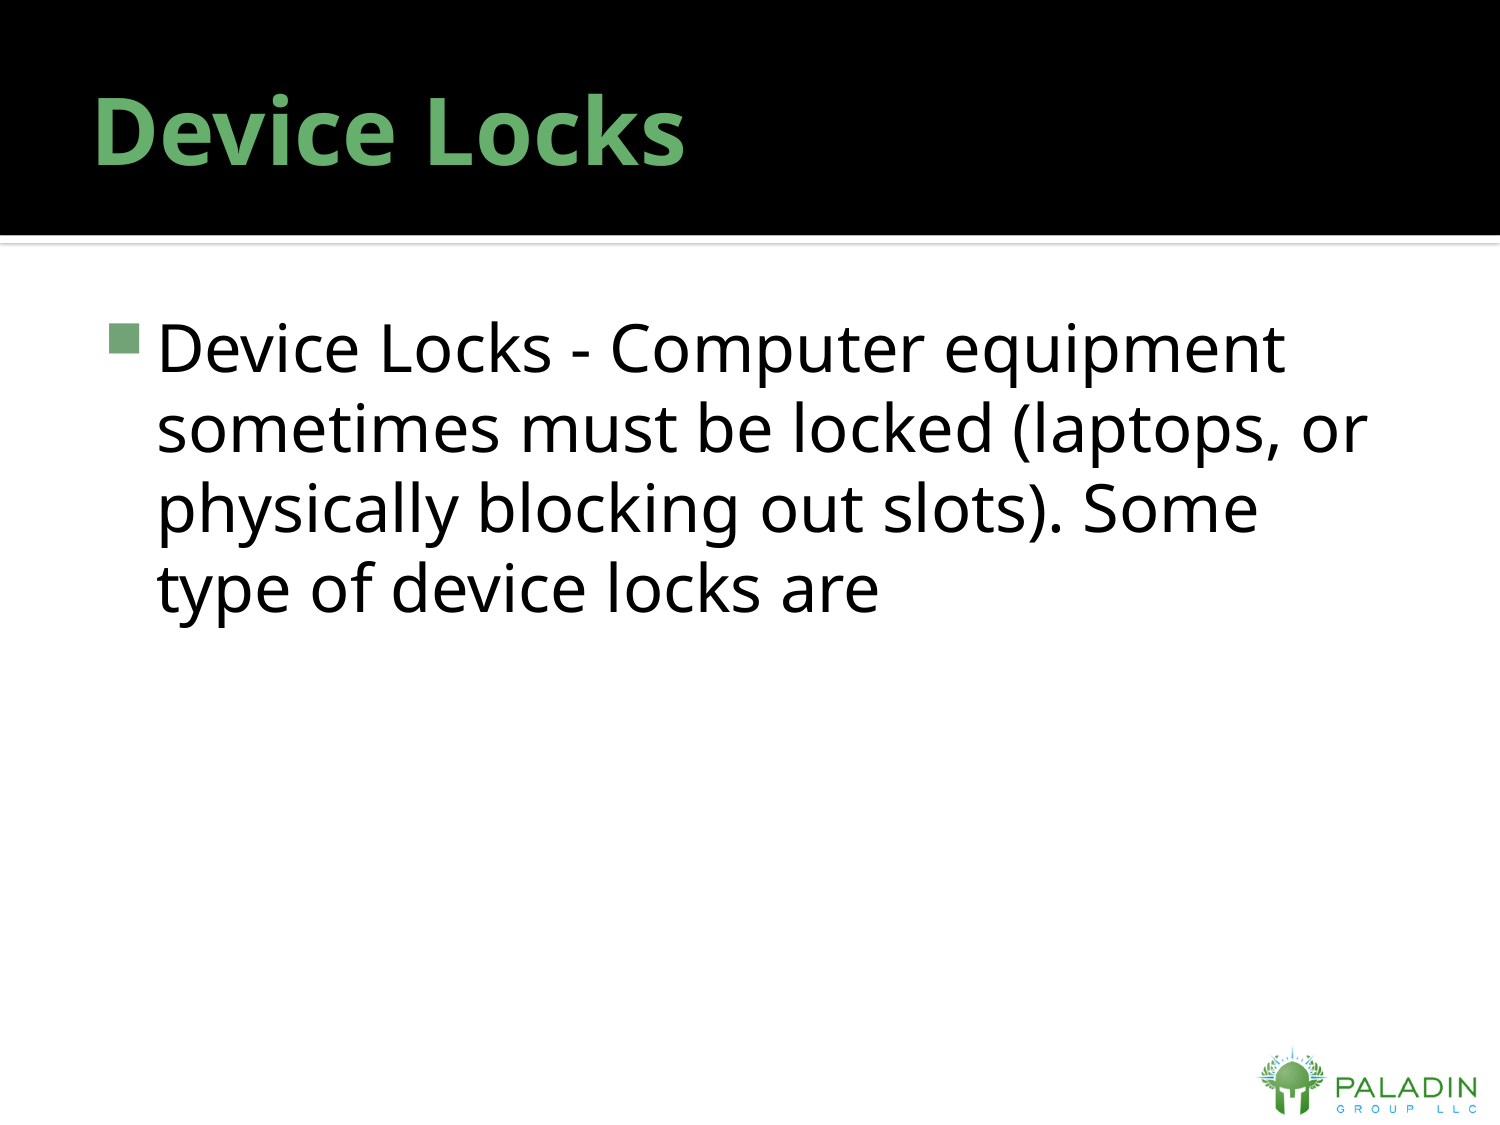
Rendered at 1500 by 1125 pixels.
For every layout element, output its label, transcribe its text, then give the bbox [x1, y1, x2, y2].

list Device Locks - Computer equipment sometimes must be locked (laptops, or physically blocking out slots). Some type of device locks are [75, 291, 1425, 1050]
picture [1250, 1040, 1487, 1125]
title Device Locks [75, 25, 1425, 231]
